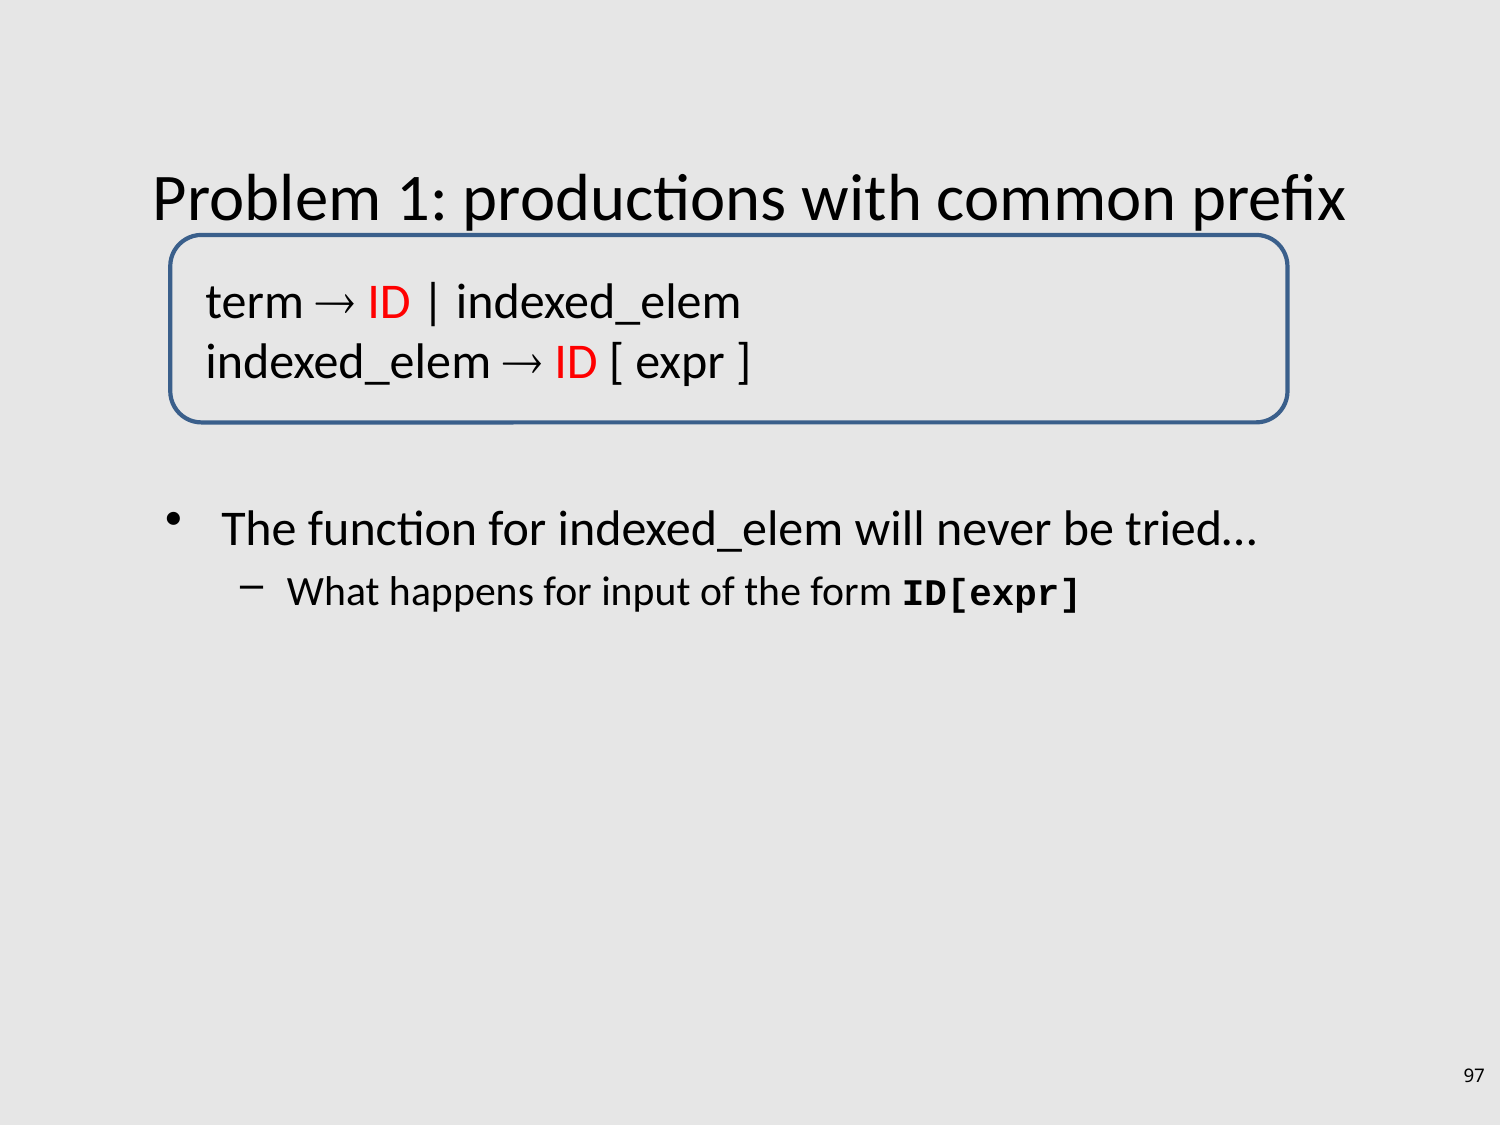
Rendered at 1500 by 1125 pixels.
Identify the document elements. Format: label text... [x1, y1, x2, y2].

text_box [1269, 288, 1376, 423]
slide_number 97 [1187, 1055, 1500, 1102]
list The function for indexed_elem will never be tried… What happens for input of the form ID[expr] [150, 487, 1425, 1043]
text_box term  ID | indexed_elem indexed_elem  ID [ expr ] [168, 288, 1290, 425]
title Problem 1: productions with common prefix [112, 99, 1388, 288]
